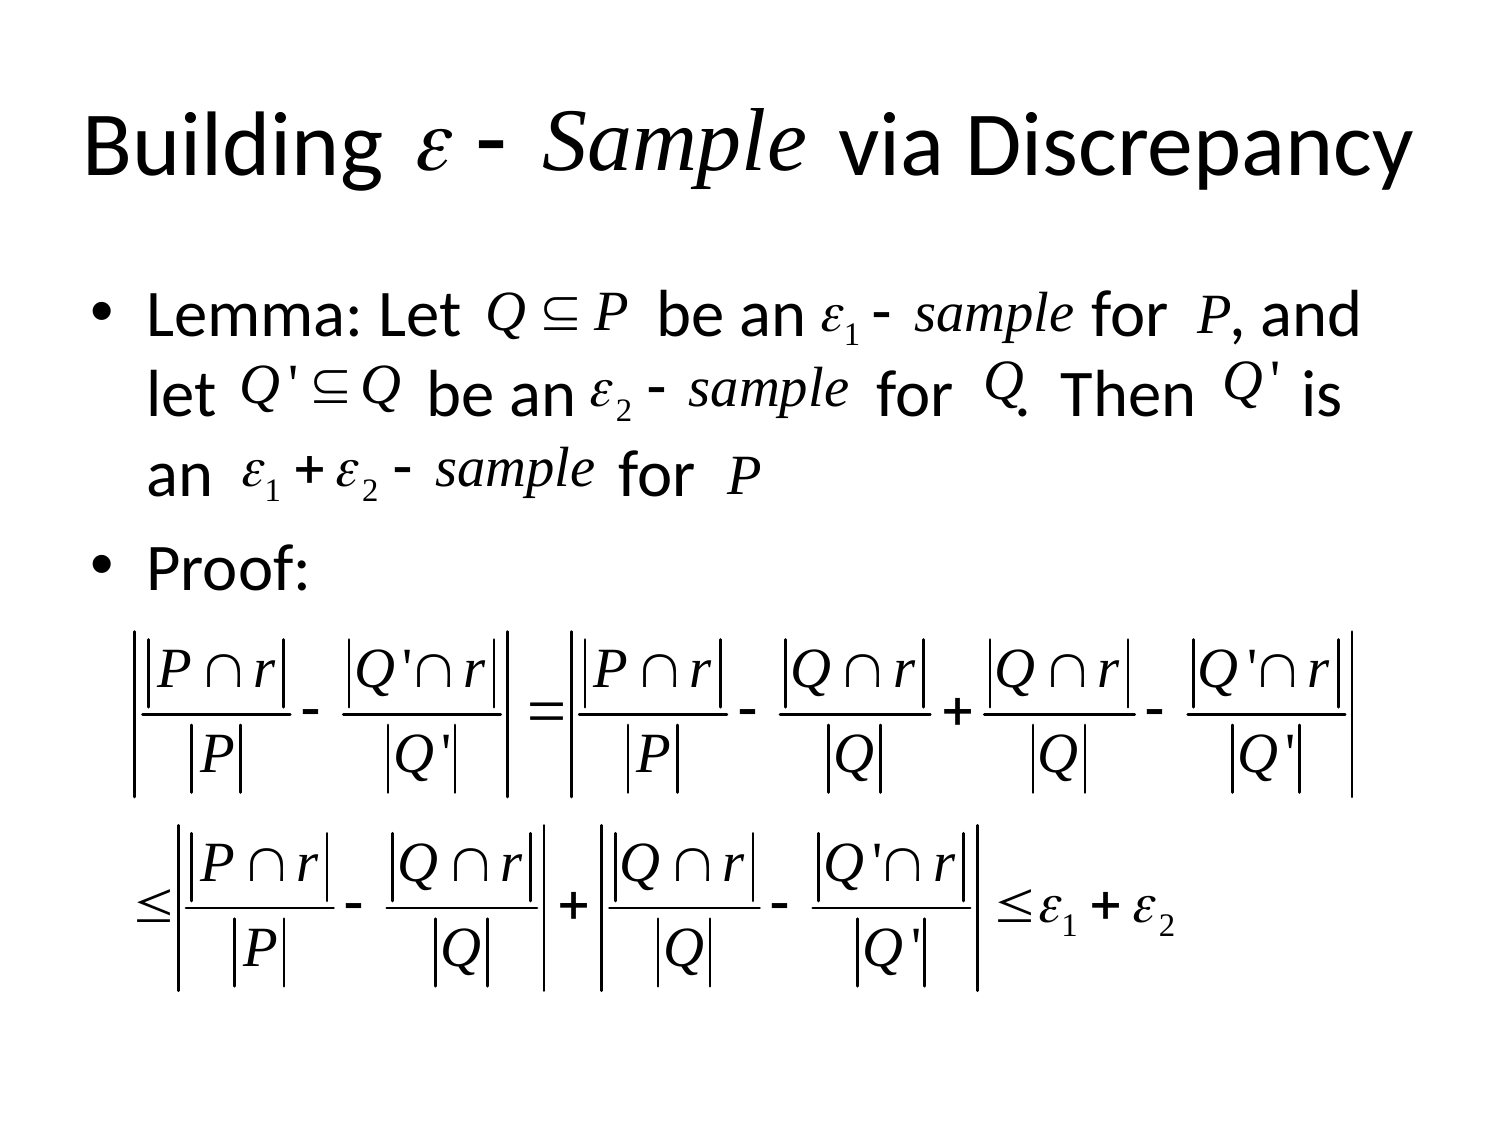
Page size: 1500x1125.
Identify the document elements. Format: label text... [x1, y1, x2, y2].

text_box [232, 351, 413, 428]
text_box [716, 441, 774, 505]
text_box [400, 88, 822, 209]
text_box Building via Discrepancy [41, 45, 1459, 233]
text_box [976, 347, 1034, 424]
list Lemma: Let be an for , and let be an for . Then is an for Proof: [75, 262, 1425, 1125]
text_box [1186, 280, 1244, 344]
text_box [477, 278, 639, 355]
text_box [123, 621, 1367, 1001]
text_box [232, 429, 606, 516]
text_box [811, 273, 1086, 360]
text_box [579, 349, 859, 436]
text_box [1215, 347, 1292, 424]
